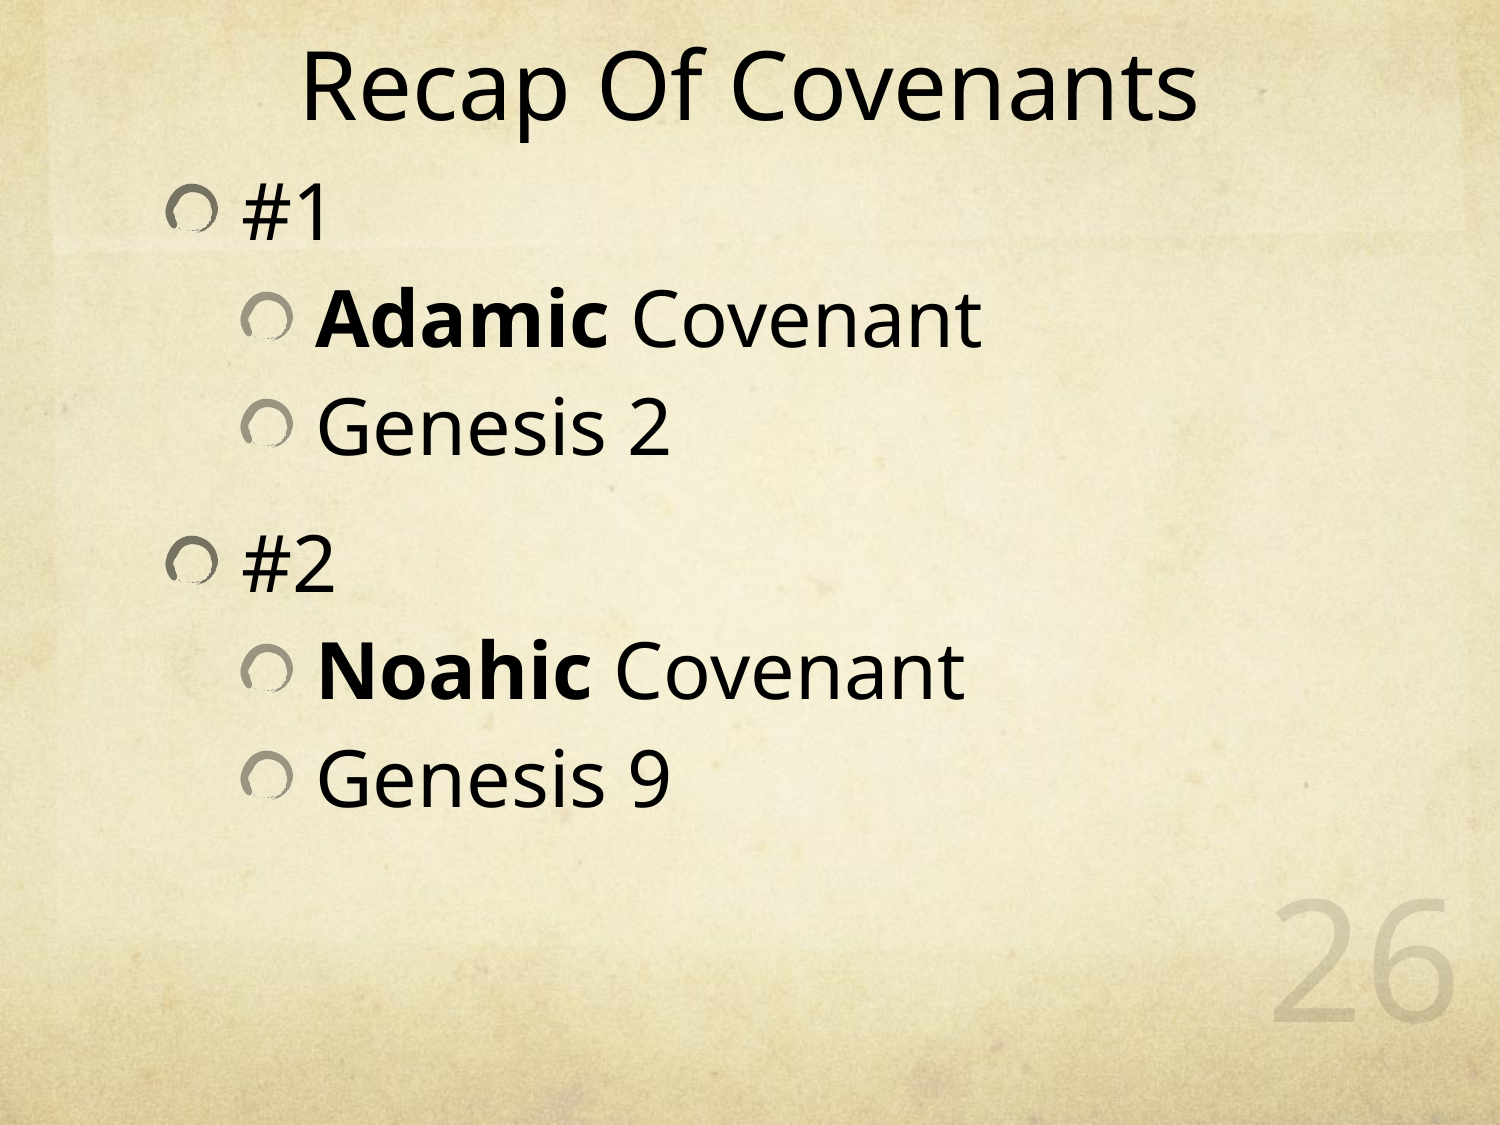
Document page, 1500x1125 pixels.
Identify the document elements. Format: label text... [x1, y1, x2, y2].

picture [240, 643, 295, 694]
picture [240, 398, 295, 449]
picture [240, 291, 295, 342]
title Recap Of Covenants [150, 11, 1350, 153]
picture [0, 0, 1500, 1125]
picture [240, 750, 295, 801]
list #1 Adamic Covenant Genesis 2 #2 Noahic Covenant Genesis 9 [150, 153, 1350, 1125]
picture [165, 183, 220, 234]
picture [165, 535, 220, 586]
slide_number 26 [1233, 898, 1478, 1038]
